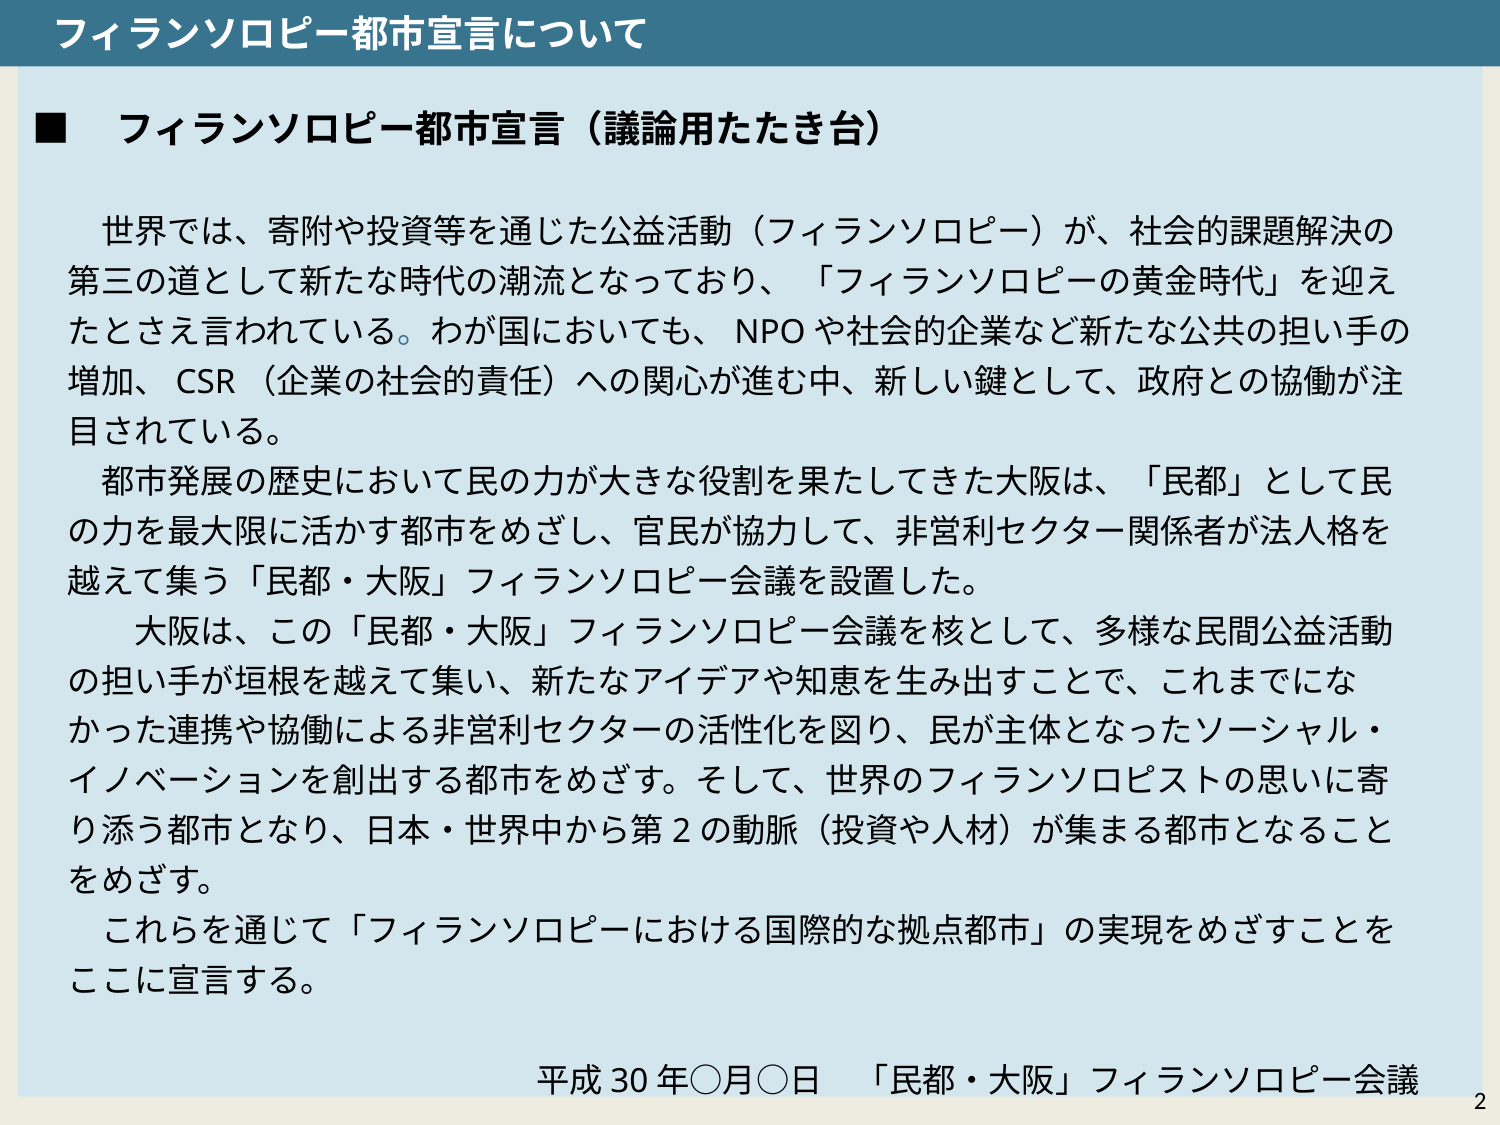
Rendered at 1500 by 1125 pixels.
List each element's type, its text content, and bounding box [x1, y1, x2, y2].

text_box フィランソロピー都市宣言について [0, 0, 1500, 68]
text_box 世界では、寄附や投資等を通じた公益活動（フィランソロピー）が、社会的課題解決の第三の道として新たな時代の潮流となっており、 「フィランソロピーの黄金時代」を迎えたとさえ言われている。わが国においても、NPOや社会的企業など新たな公共の担い手の増加、CSR（企業の社会的責任）への関心が進む中、新しい鍵として、政府との協働が注目されている。 都市発展の歴史において民の力が大きな役割を果たしてきた大阪は、「民都」として民の力を最大限に活かす都市をめざし、官民が協力して、非営利セクター関係者が法人格を越えて集う「民都・大阪」フィランソロピー会議を設置した。 大阪は、この「民都・大阪」フィランソロピー会議を核として、多様な民間公益活動の担い手が垣根を越えて集い、新たなアイデアや知恵を生み出すことで、これまでになかった連携や協働による非営利セクターの活性化を図り、民が主体となったソーシャル・イノベーションを創出する都市をめざす。そして、世界のフィランソロピストの思いに寄り添う都市となり、日本・世界中から第2の動脈（投資や人材）が集まる都市となることをめざす。 これらを通じて「フィランソロピーにおける国際的な拠点都市」の実現をめざすことをここに宣言する。 平成30年○月○日 「民都・大阪」フィランソロピー会議 [53, 160, 1436, 1125]
text_box ■ フィランソロピー都市宣言（議論用たたき台） [17, 68, 1483, 1097]
text_box 2 [1436, 1069, 1500, 1125]
